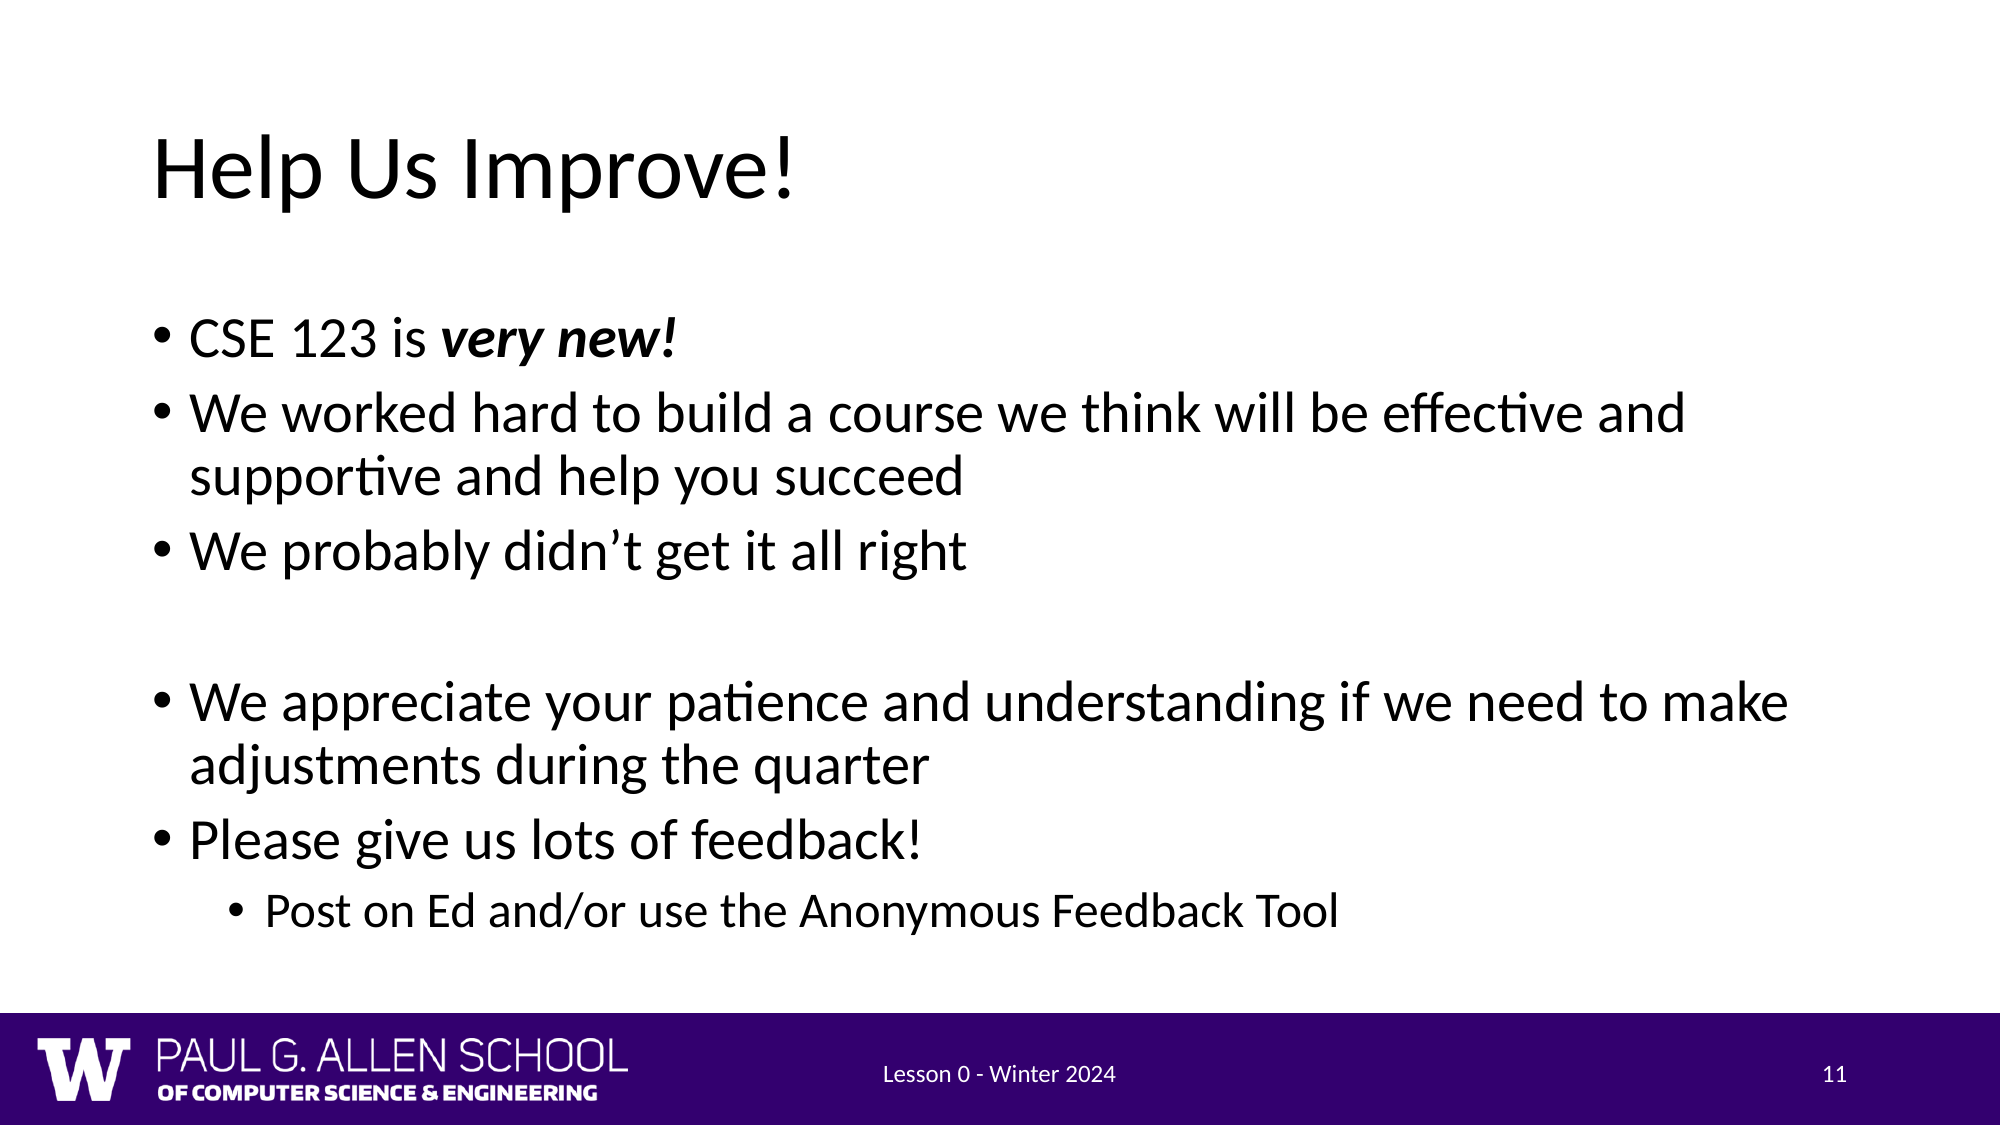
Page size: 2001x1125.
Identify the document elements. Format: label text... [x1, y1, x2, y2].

list CSE 123 is very new! We worked hard to build a course we think will be effective and supportive and help you succeed We probably didn’t get it all right We appreciate your patience and understanding if we need to make adjustments during the quarter Please give us lots of feedback! Post on Ed and/or use the Anonymous Feedback Tool [137, 299, 1863, 992]
slide_number 11 [1412, 1042, 1863, 1103]
picture [0, 1013, 2000, 1125]
footer Lesson 0 - Winter 2024 [662, 1042, 1338, 1103]
title Help Us Improve! [137, 59, 1863, 278]
